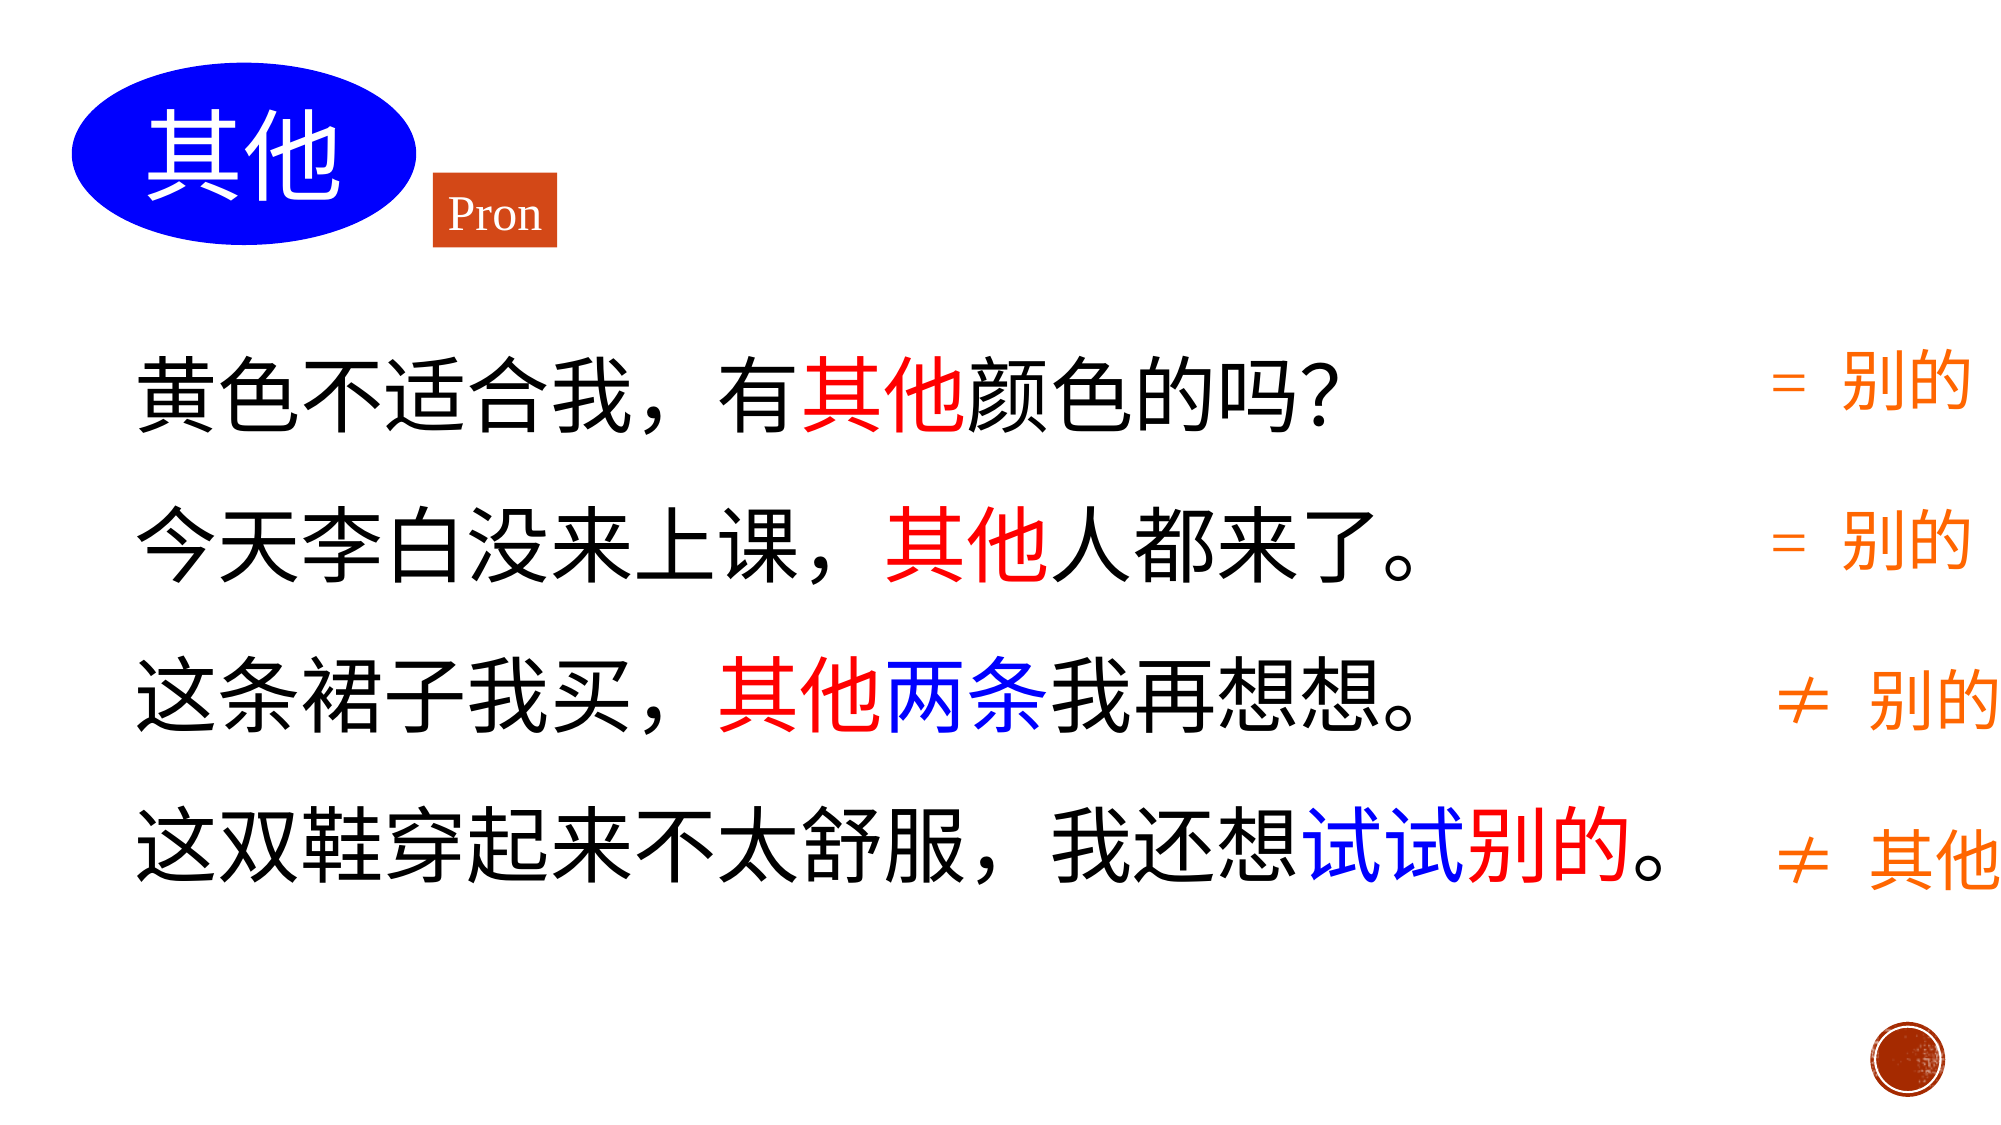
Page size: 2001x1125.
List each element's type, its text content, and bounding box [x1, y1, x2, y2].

text_box Pron [432, 172, 558, 248]
text_box = 别的 = 别的 ≠ 别的 ≠ 其他 [1755, 251, 2000, 906]
text_box 其他 [70, 61, 418, 247]
text_box 黄色不适合我，有其他颜色的吗？ 今天李白没来上课，其他人都来了。 这条裙子我买，其他两条我再想想。 这双鞋穿起来不太舒服，我还想试试别的。 [119, 285, 1888, 1051]
